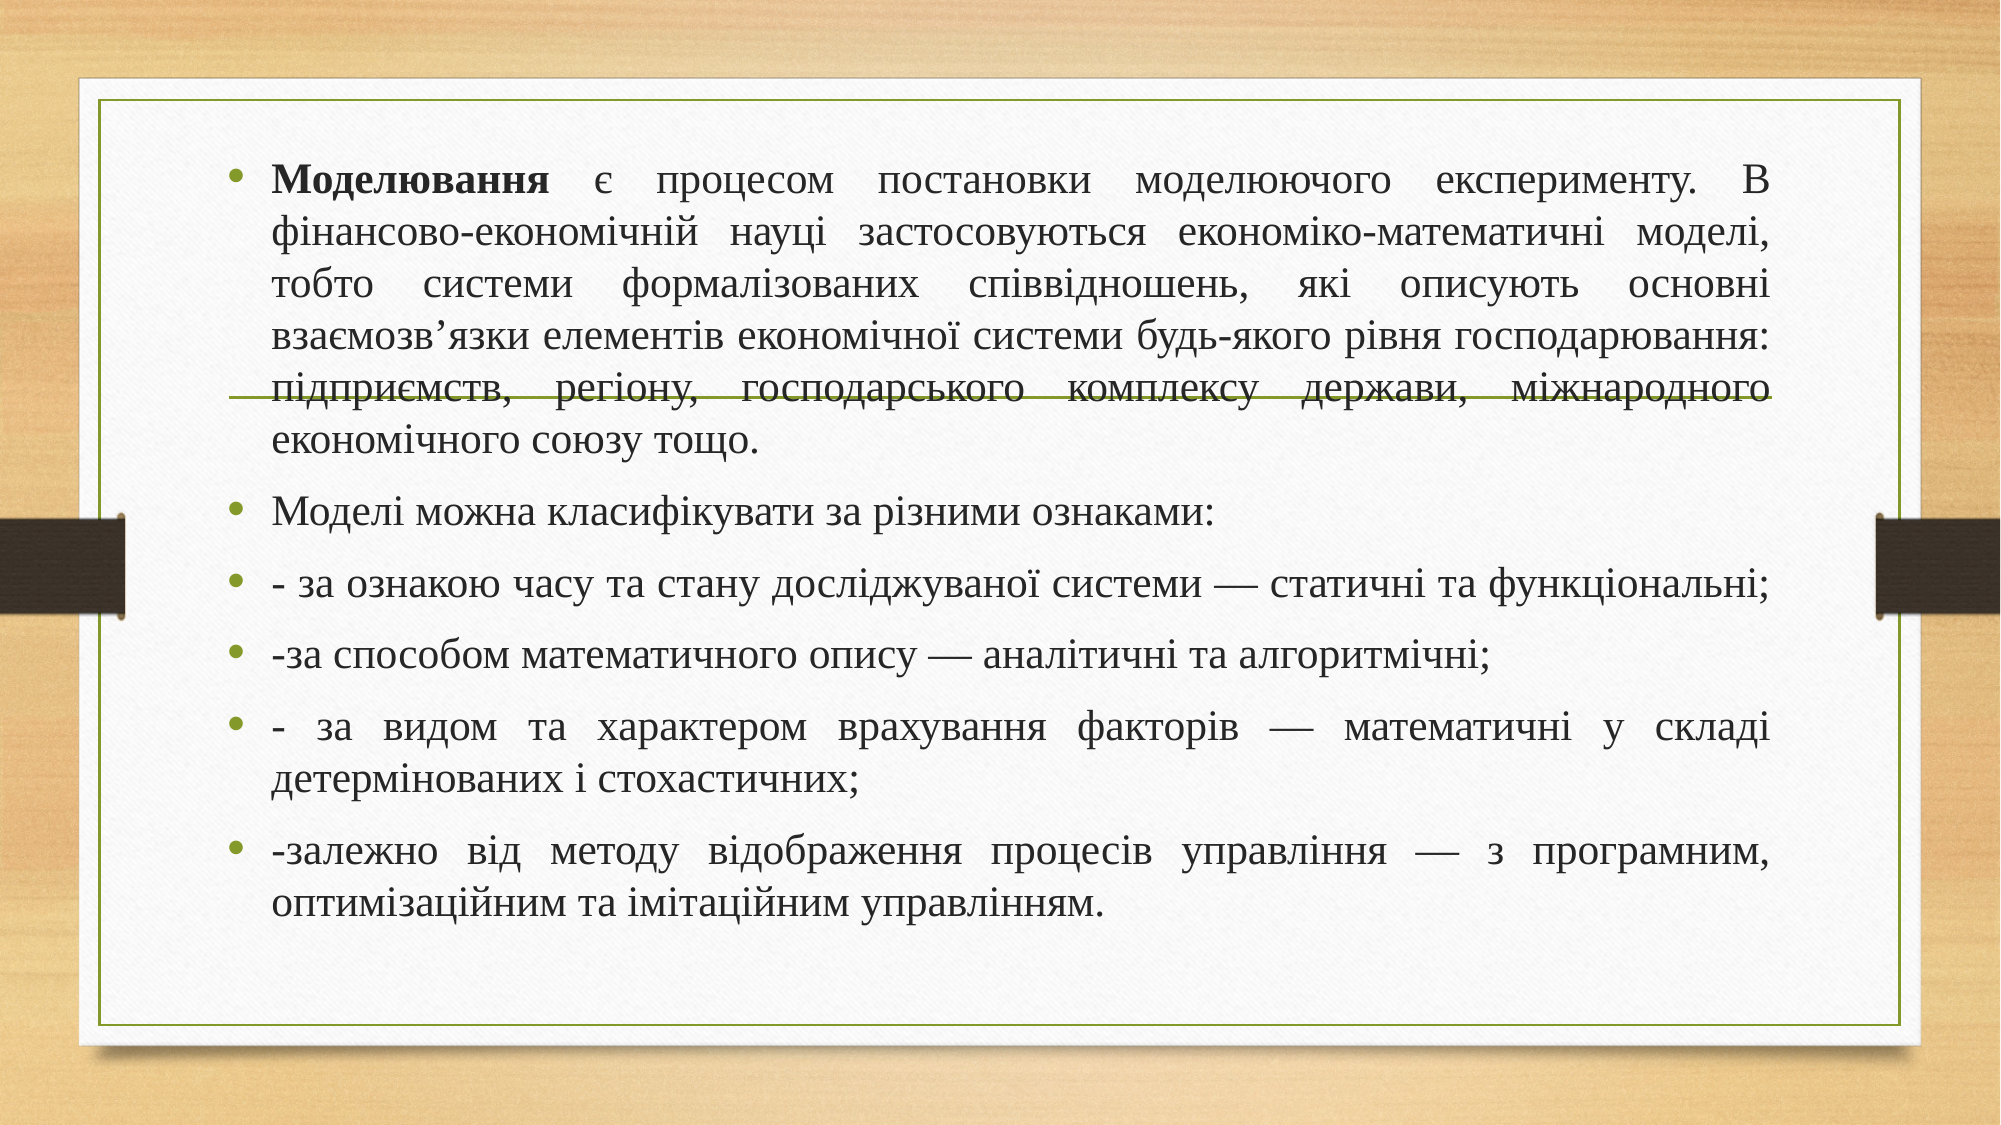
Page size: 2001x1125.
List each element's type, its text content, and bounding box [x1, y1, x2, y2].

list Моделювання є процесом постановки моделюючого експерименту. В фінансово-економічній науці застосовуються економіко-математичні моделі, тобто системи формалізованих співвідношень, які описують основні взаємозв’язки елементів економічної системи будь-якого рівня господарювання: підприємств, регіону, господарського комплексу держави, міжнародного економічного союзу тощо. Моделі можна класифікувати за різними ознаками: - за ознакою часу та стану досліджуваної системи — статичні та функціональні; -за способом математичного опису — аналітичні та алгоритмічні; - за видом та характером врахування факторів — математичні у складі детермінованих і стохастичних; -залежно від методу відображення процесів управління — з програмним, оптимізаційним та імітаційним управлінням. [212, 142, 1788, 995]
picture [0, 0, 2001, 1125]
